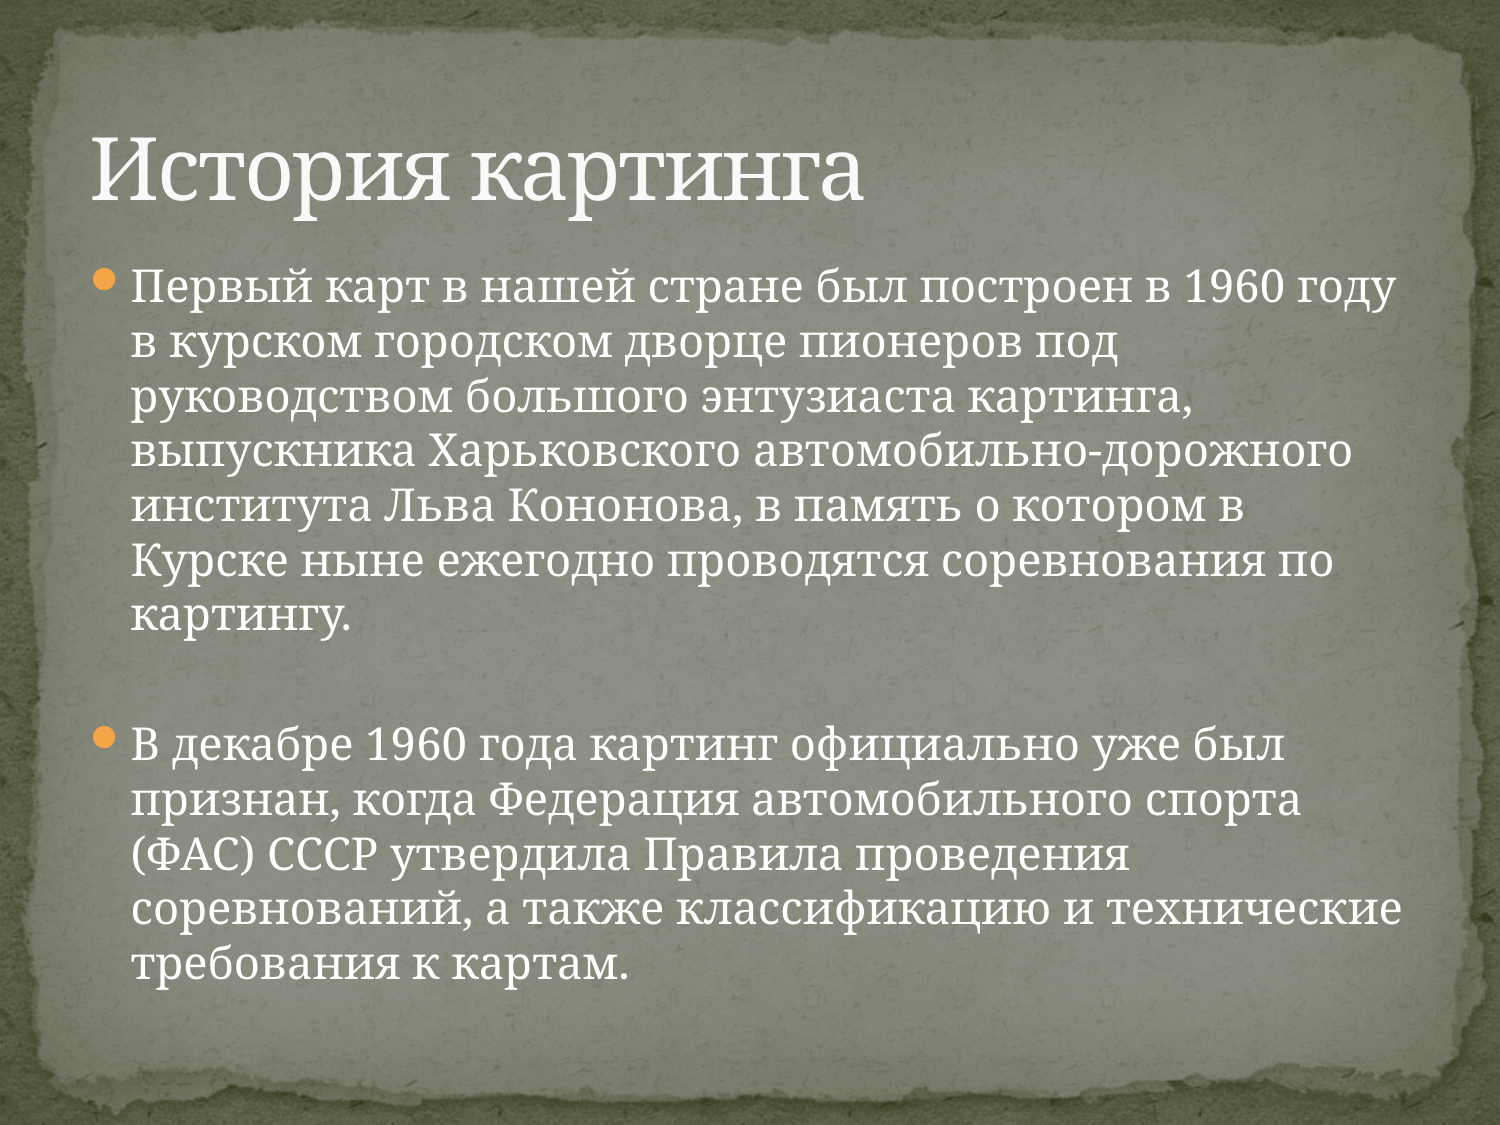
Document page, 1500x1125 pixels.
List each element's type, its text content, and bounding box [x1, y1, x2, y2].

list Первый карт в нашей стране был построен в 1960 году в курском городском дворце пионеров под руководством большого энтузиаста картинга, выпускника Харьковского автомобильно-дорожного института Льва Кононова, в память о котором в Курске ныне ежегодно проводятся соревнования по картингу. В декабре 1960 года картинг официально уже был признан, когда Федерация автомобильного спорта (ФАС) СССР утвердила Правила проведения соревнований, а также классификацию и технические требования к картам. [75, 249, 1425, 1000]
title История картинга [74, 24, 1425, 225]
